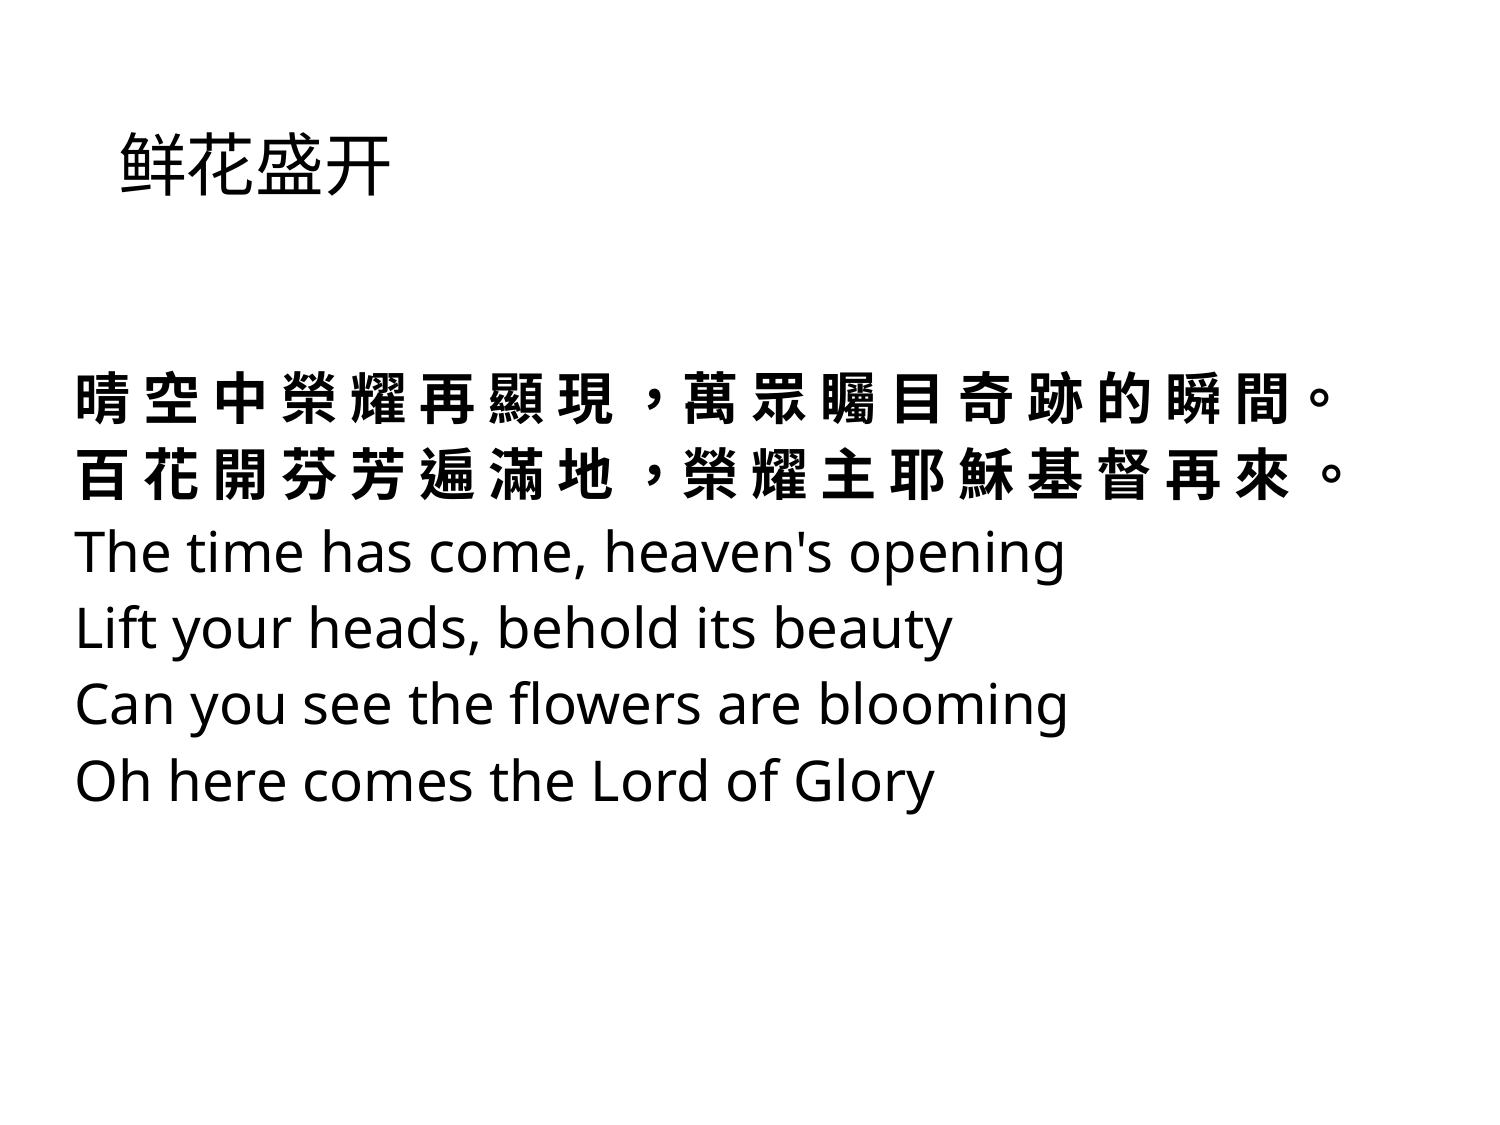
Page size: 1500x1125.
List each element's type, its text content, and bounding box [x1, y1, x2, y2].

title 鲜花盛开 [103, 59, 1397, 278]
list 晴 空 中 榮 耀 再 顯 現 ，萬 眾 矚 目 奇 跡 的 瞬 間。 百 花 開 芬 芳 遍 滿 地 ，榮 耀 主 耶 穌 基 督 再 來 。 The time has come, heaven's opening Lift your heads, behold its beauty Can you see the flowers are blooming Oh here comes the Lord of Glory [62, 365, 1397, 901]
